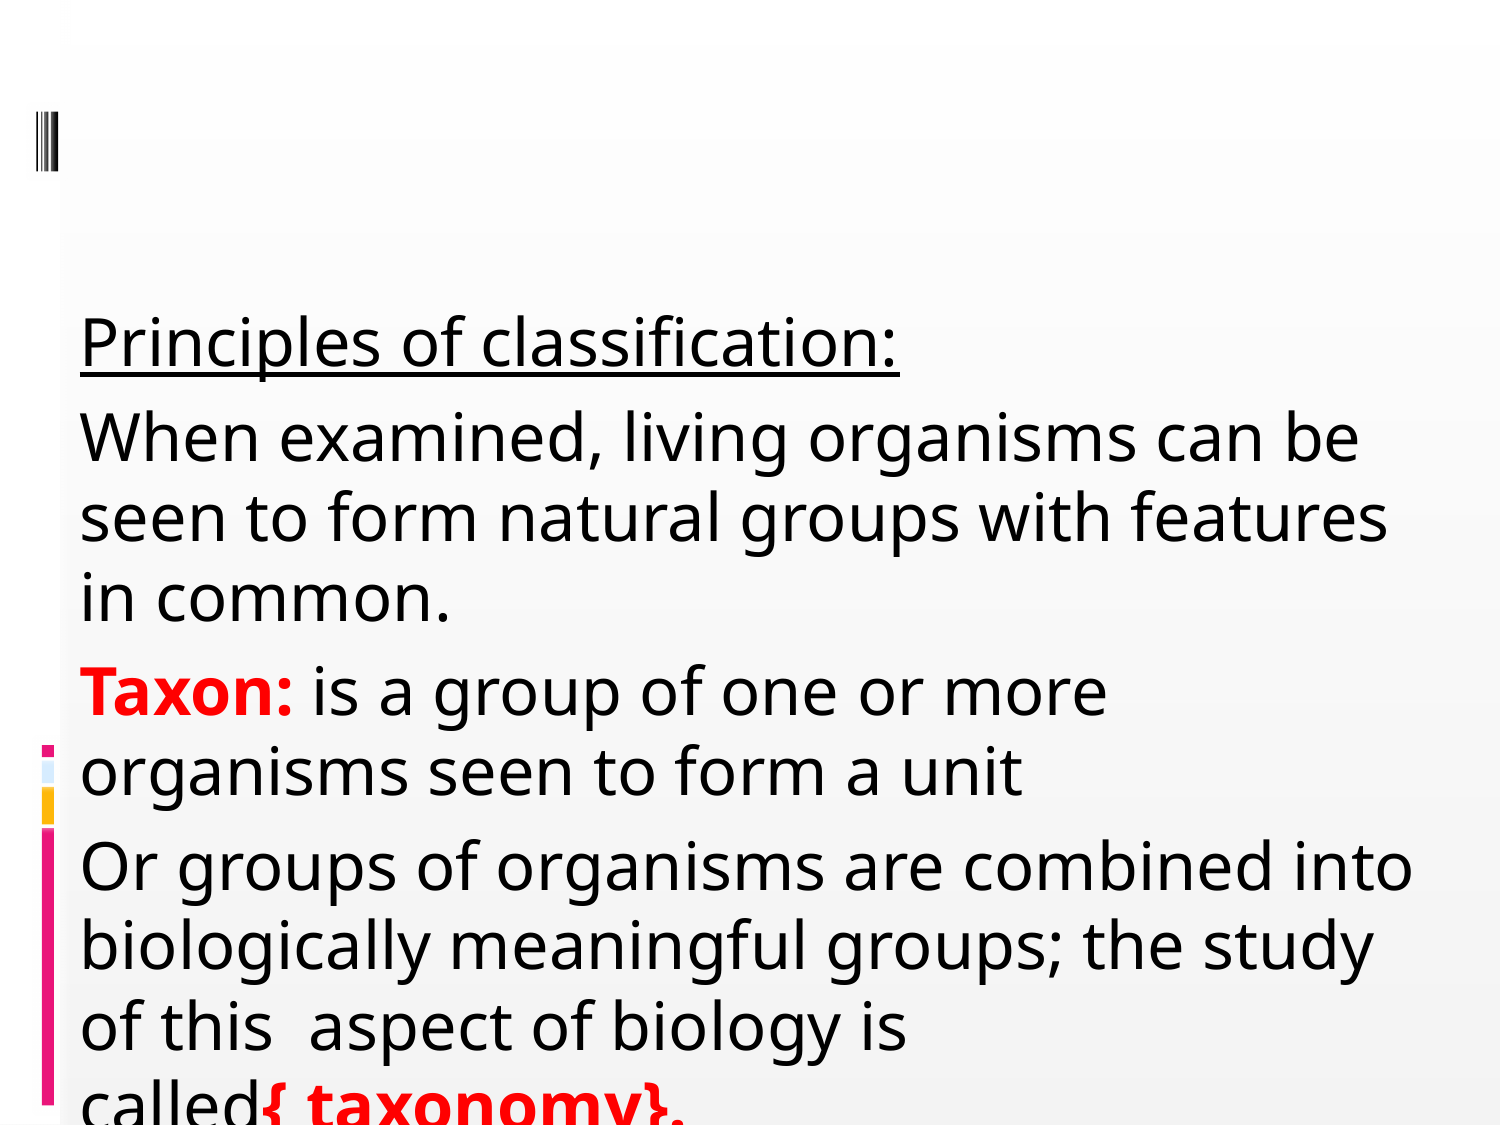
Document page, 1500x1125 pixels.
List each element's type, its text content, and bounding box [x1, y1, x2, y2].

list Principles of classification: When examined, living organisms can be seen to form natural groups with features in common. Taxon: is a group of one or more organisms seen to form a unit Or groups of organisms are combined into biologically meaningful groups; the study of this aspect of biology is called{ taxonomy}. [64, 292, 1471, 1083]
